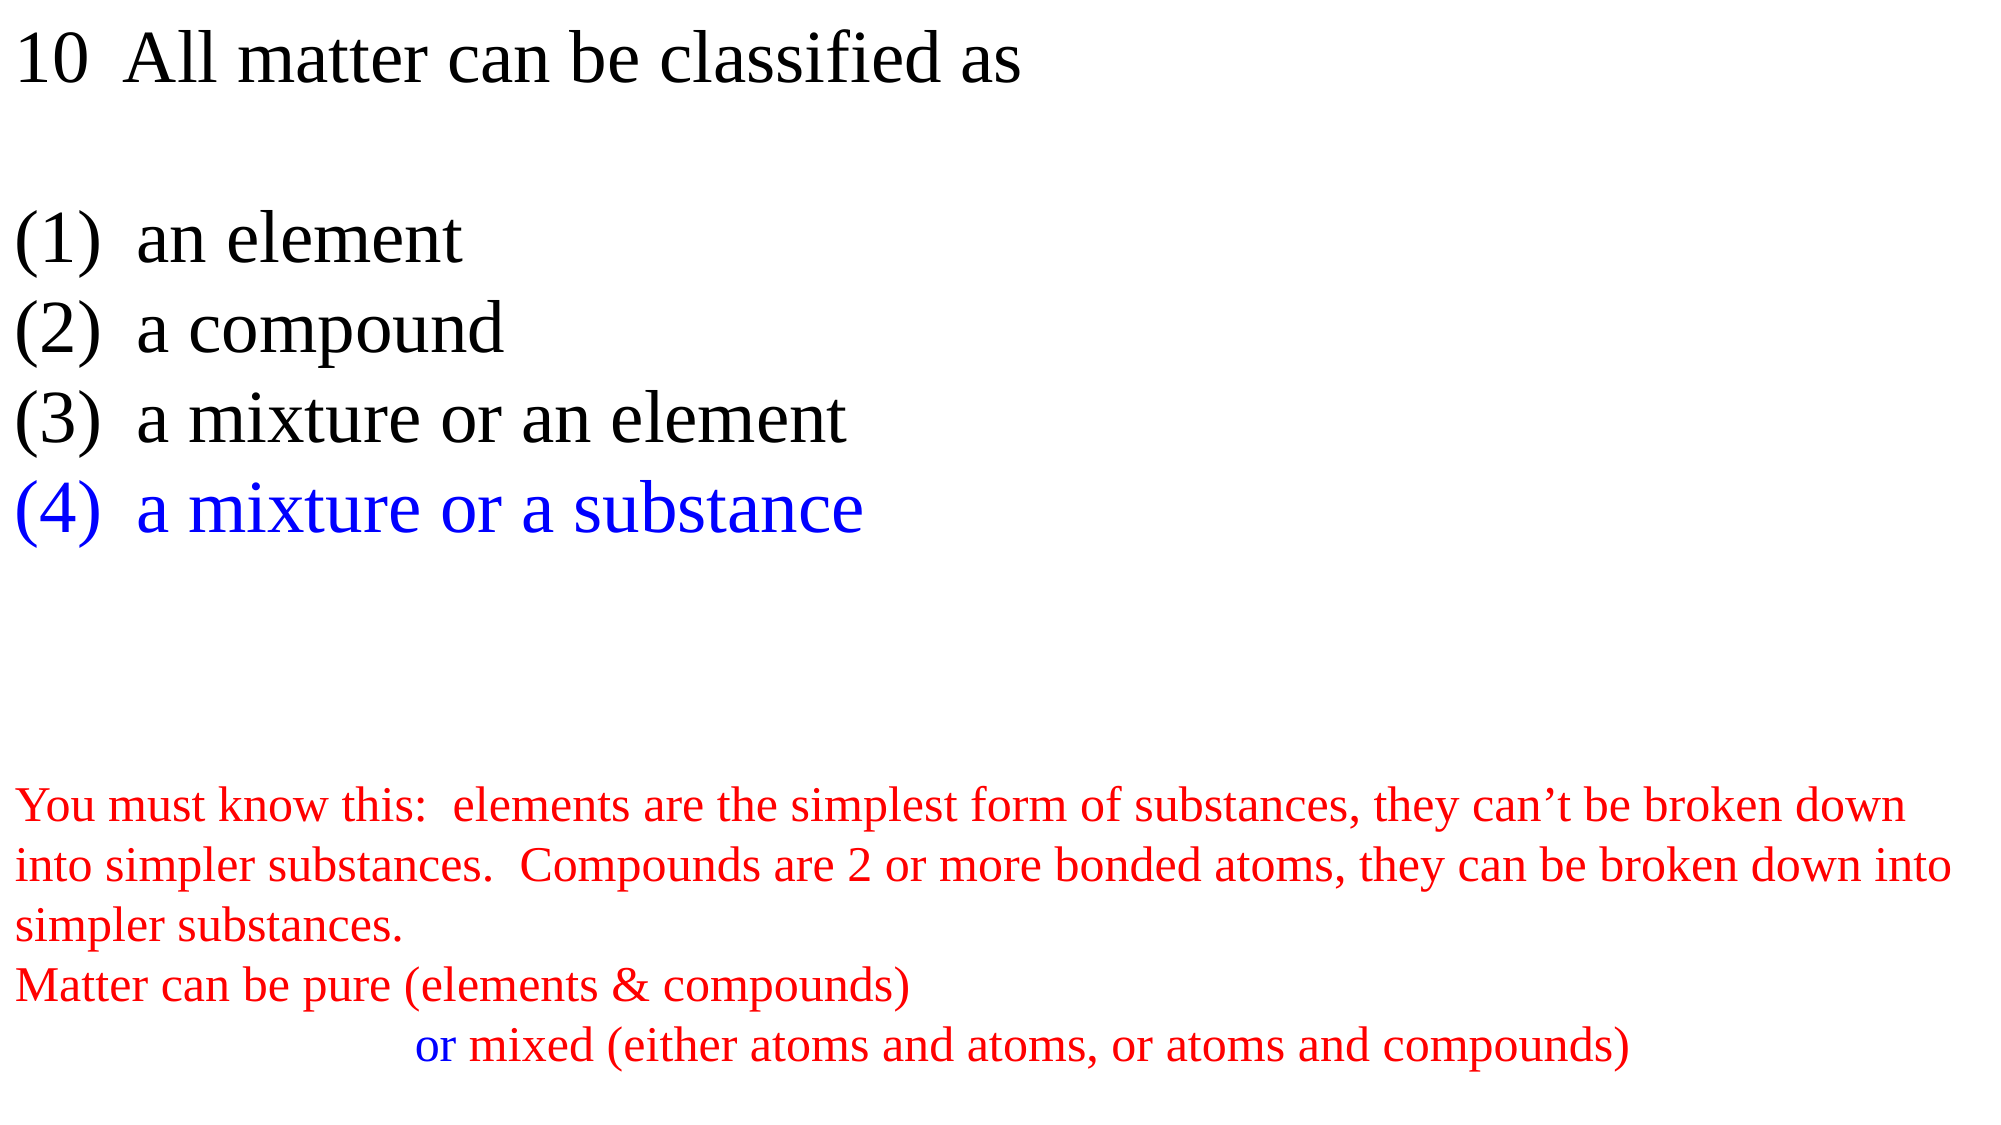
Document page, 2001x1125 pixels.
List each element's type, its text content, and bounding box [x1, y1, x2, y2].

text_box You must know this: elements are the simplest form of substances, they can’t be broken down into simpler substances. Compounds are 2 or more bonded atoms, they can be broken down into simpler substances. Matter can be pure (elements & compounds) or mixed (either atoms and atoms, or atoms and compounds) [0, 763, 2000, 1079]
text_box 10 All matter can be classified as an element a compound a mixture or an element a mixture or a substance [0, 0, 2000, 555]
